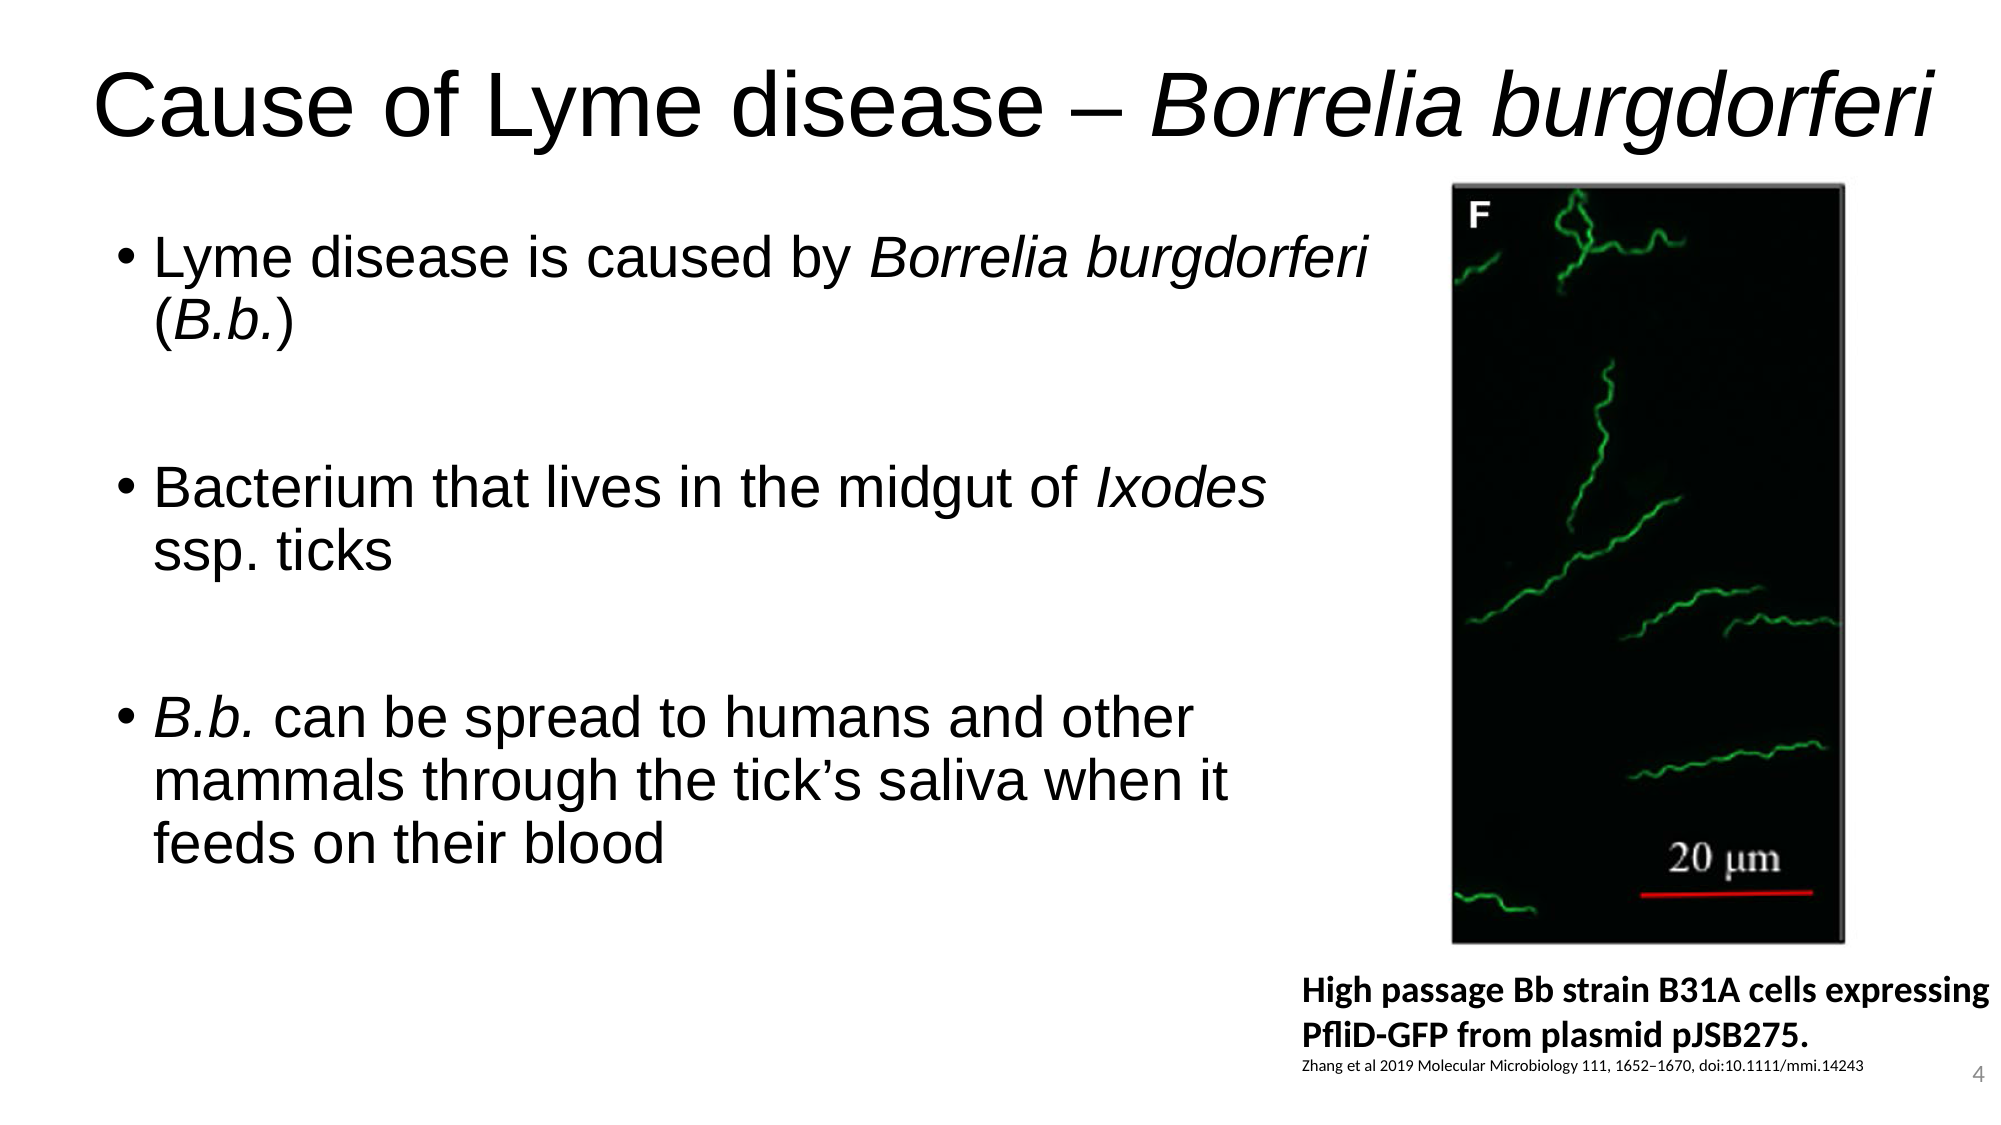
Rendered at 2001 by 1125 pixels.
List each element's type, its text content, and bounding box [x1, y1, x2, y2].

slide_number 4 [1550, 1042, 2000, 1103]
text_box High passage Bb strain B31A cells expressing PfliD-GFP from plasmid pJSB275. [1287, 957, 2000, 1046]
picture [1440, 176, 1858, 958]
text_box Zhang et al 2019 Molecular Microbiology 111, 1652–1670, doi:10.1111/mmi.14243 [1287, 1046, 1934, 1082]
title Cause of Lyme disease – Borrelia burgdorferi [77, 9, 1974, 205]
list Lyme disease is caused by Borrelia burgdorferi (B.b.) Bacterium that lives in the midgut of Ixodes ssp. ticks B.b. can be spread to humans and other mammals through the tick’s saliva when it feeds on their blood [101, 219, 1404, 958]
